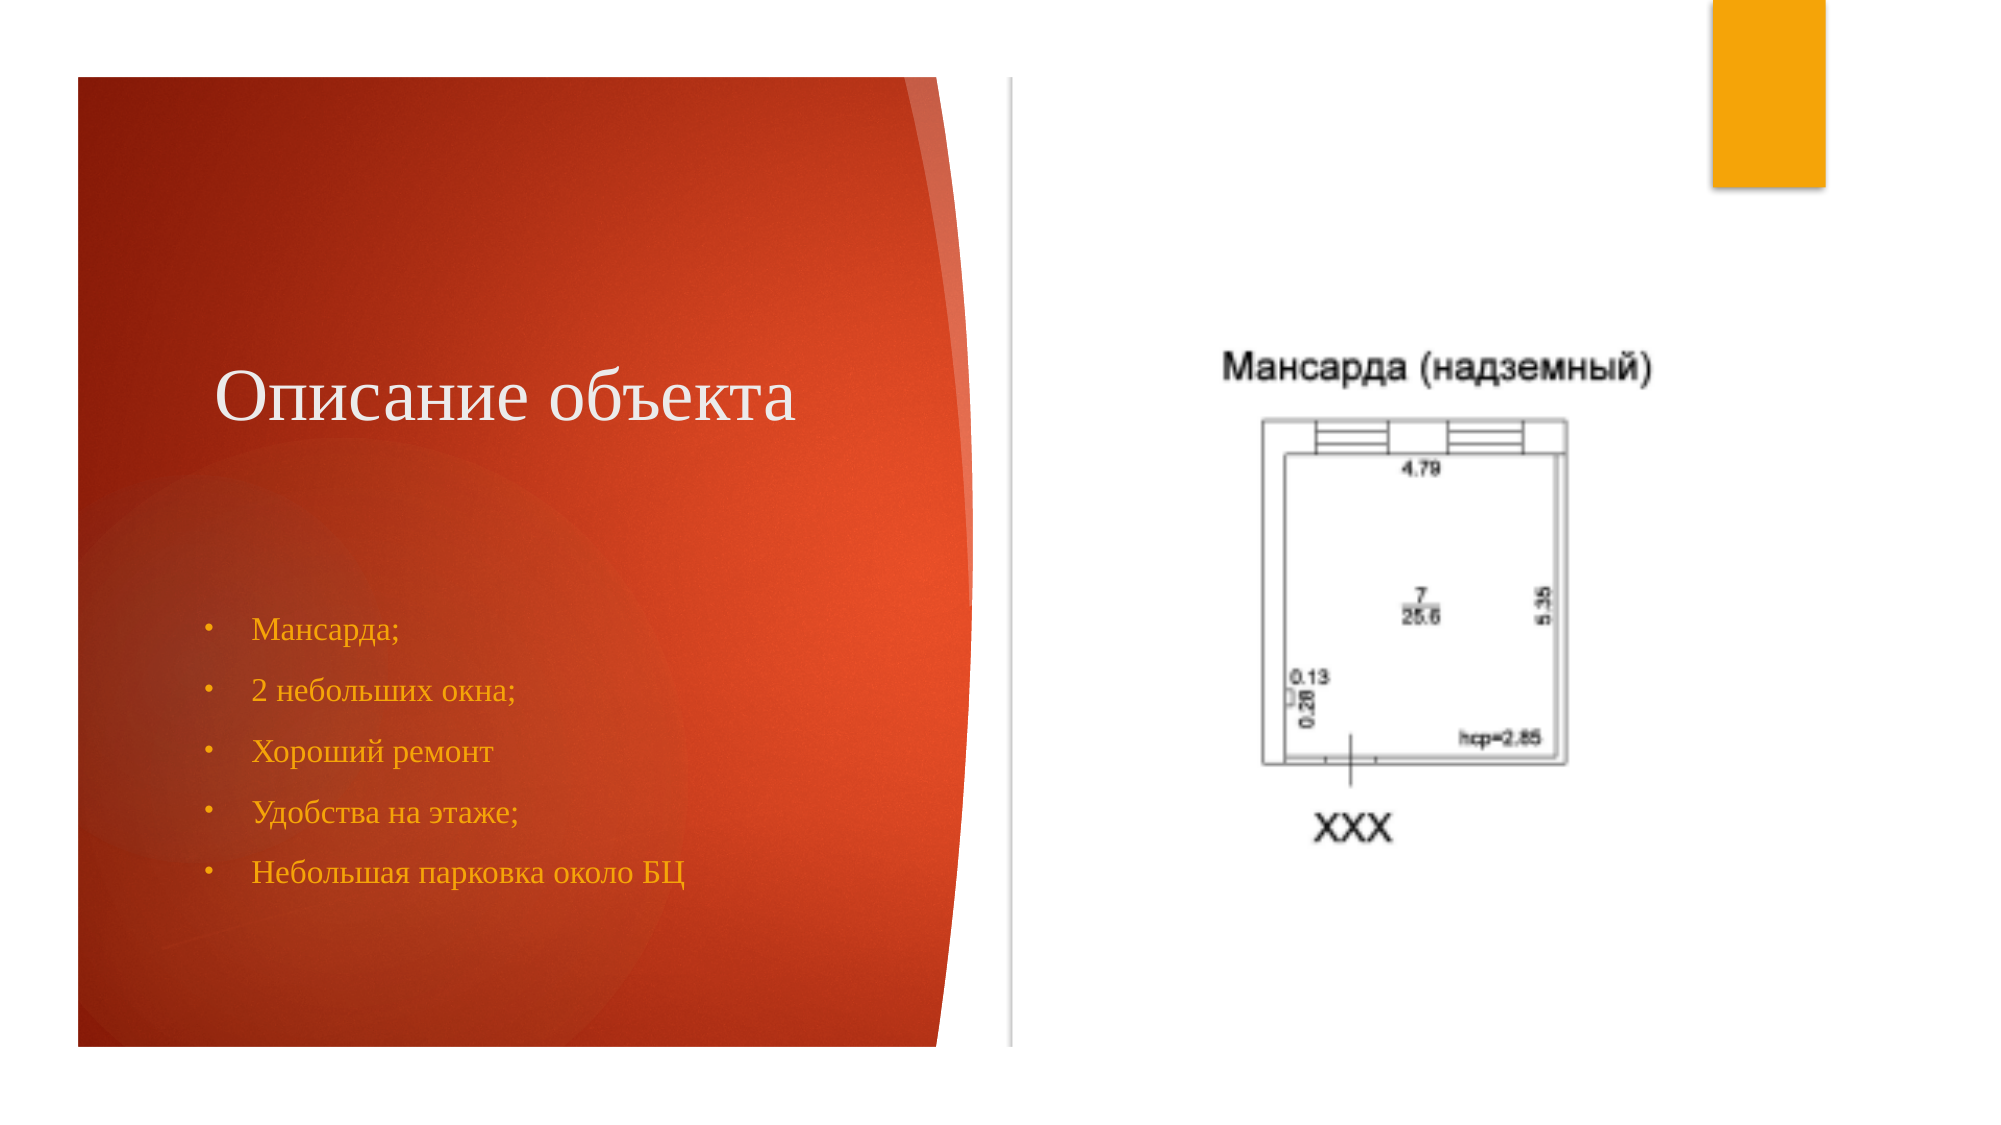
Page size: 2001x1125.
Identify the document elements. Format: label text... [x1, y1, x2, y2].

list Мансарда; 2 небольших окна; Хороший ремонт Удобства на этаже; Небольшая парковка около БЦ [189, 600, 823, 825]
picture [1162, 277, 1740, 899]
title Описание объекта [189, 158, 823, 443]
